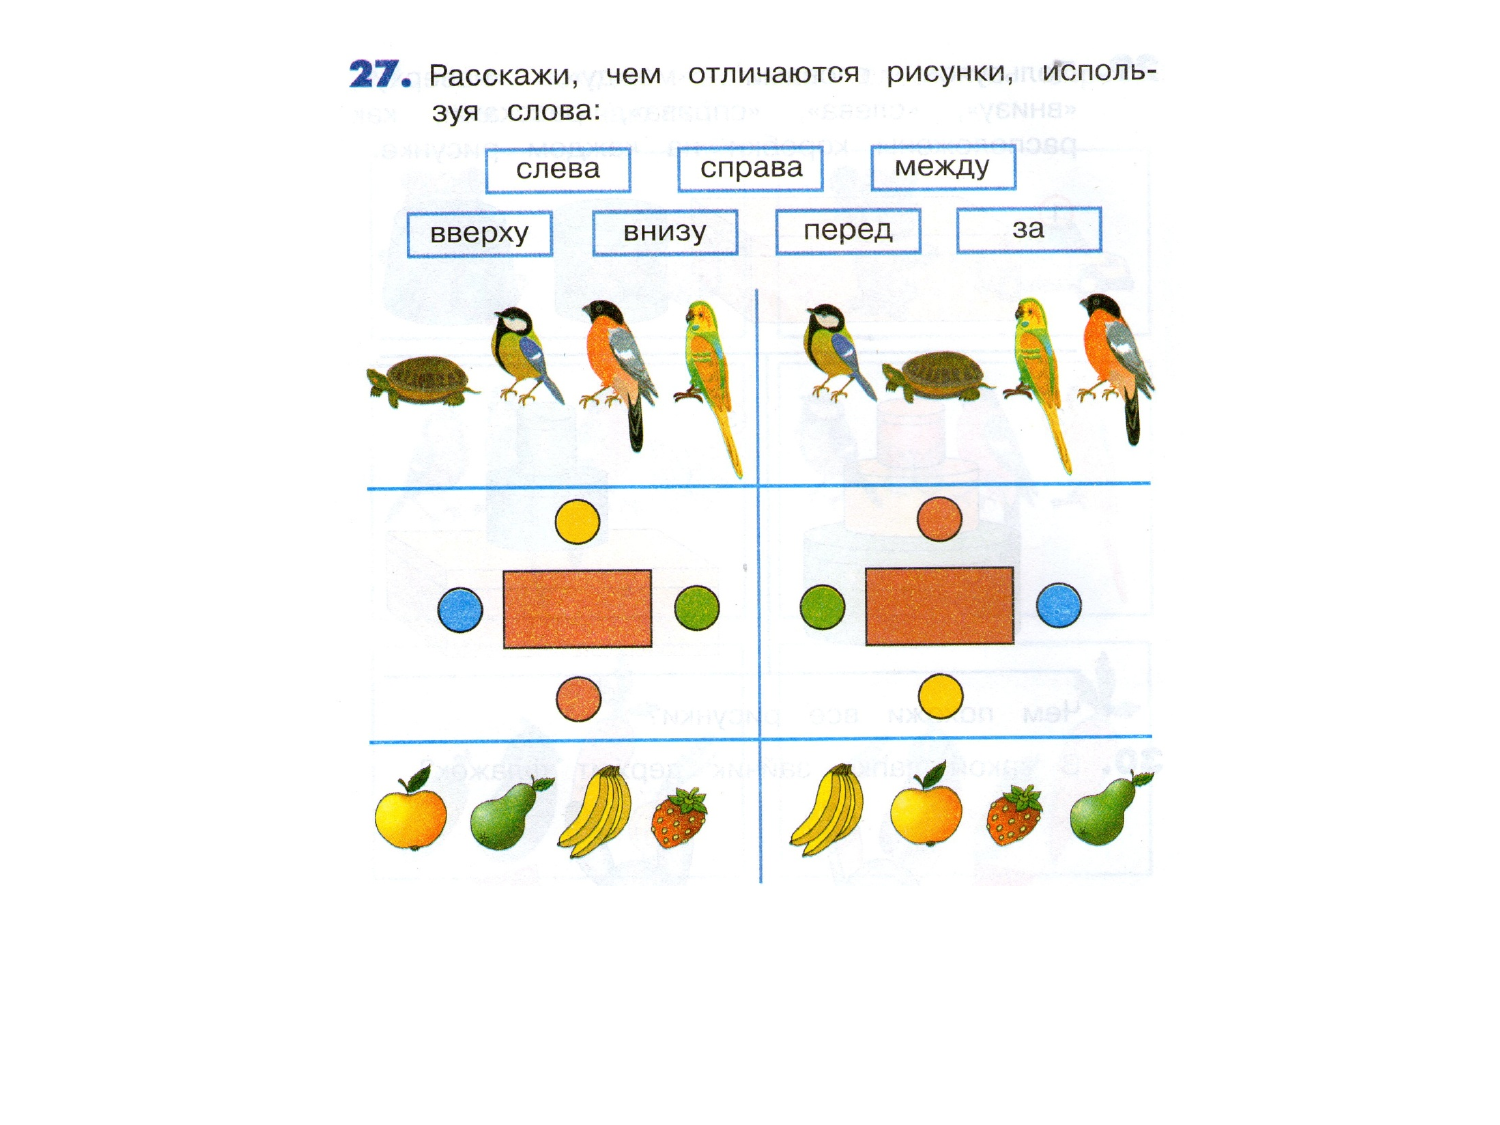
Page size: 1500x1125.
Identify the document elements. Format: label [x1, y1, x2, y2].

picture [324, 42, 1184, 886]
